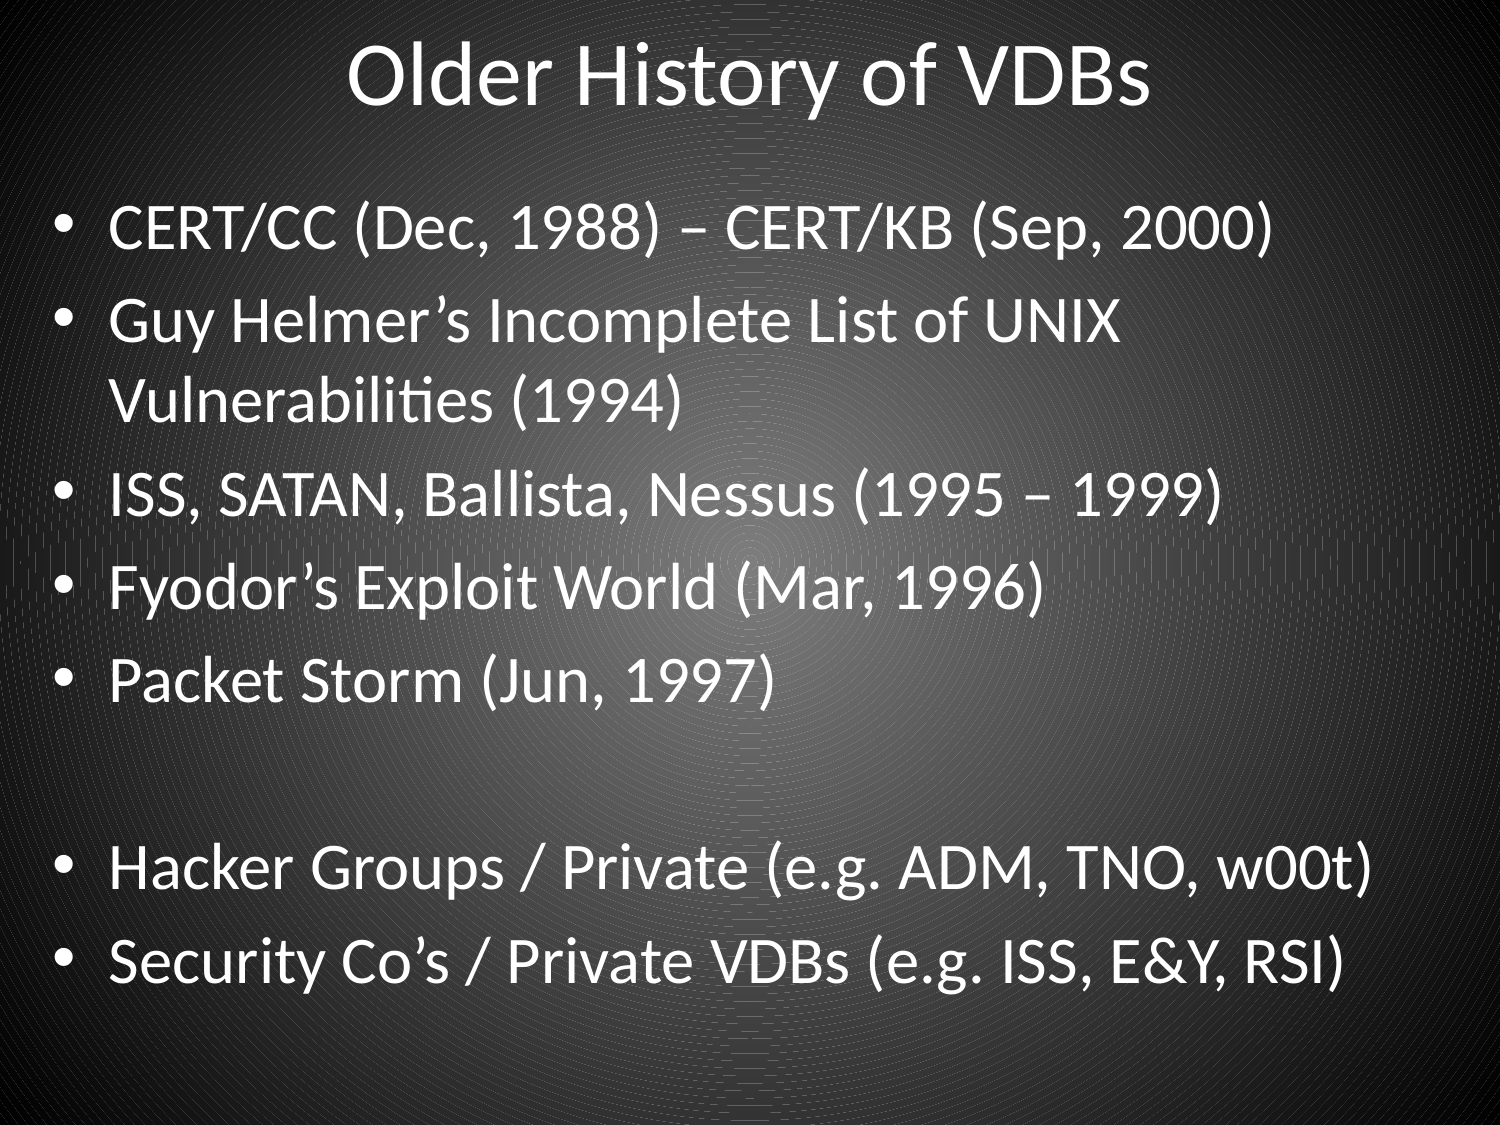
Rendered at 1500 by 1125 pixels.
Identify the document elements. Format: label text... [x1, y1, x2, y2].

title Older History of VDBs [75, 0, 1425, 138]
list CERT/CC (Dec, 1988) – CERT/KB (Sep, 2000) Guy Helmer’s Incomplete List of UNIX Vulnerabilities (1994) ISS, SATAN, Ballista, Nessus (1995 – 1999) Fyodor’s Exploit World (Mar, 1996) Packet Storm (Jun, 1997) Hacker Groups / Private (e.g. ADM, TNO, w00t) Security Co’s / Private VDBs (e.g. ISS, E&Y, RSI) [37, 174, 1463, 1088]
